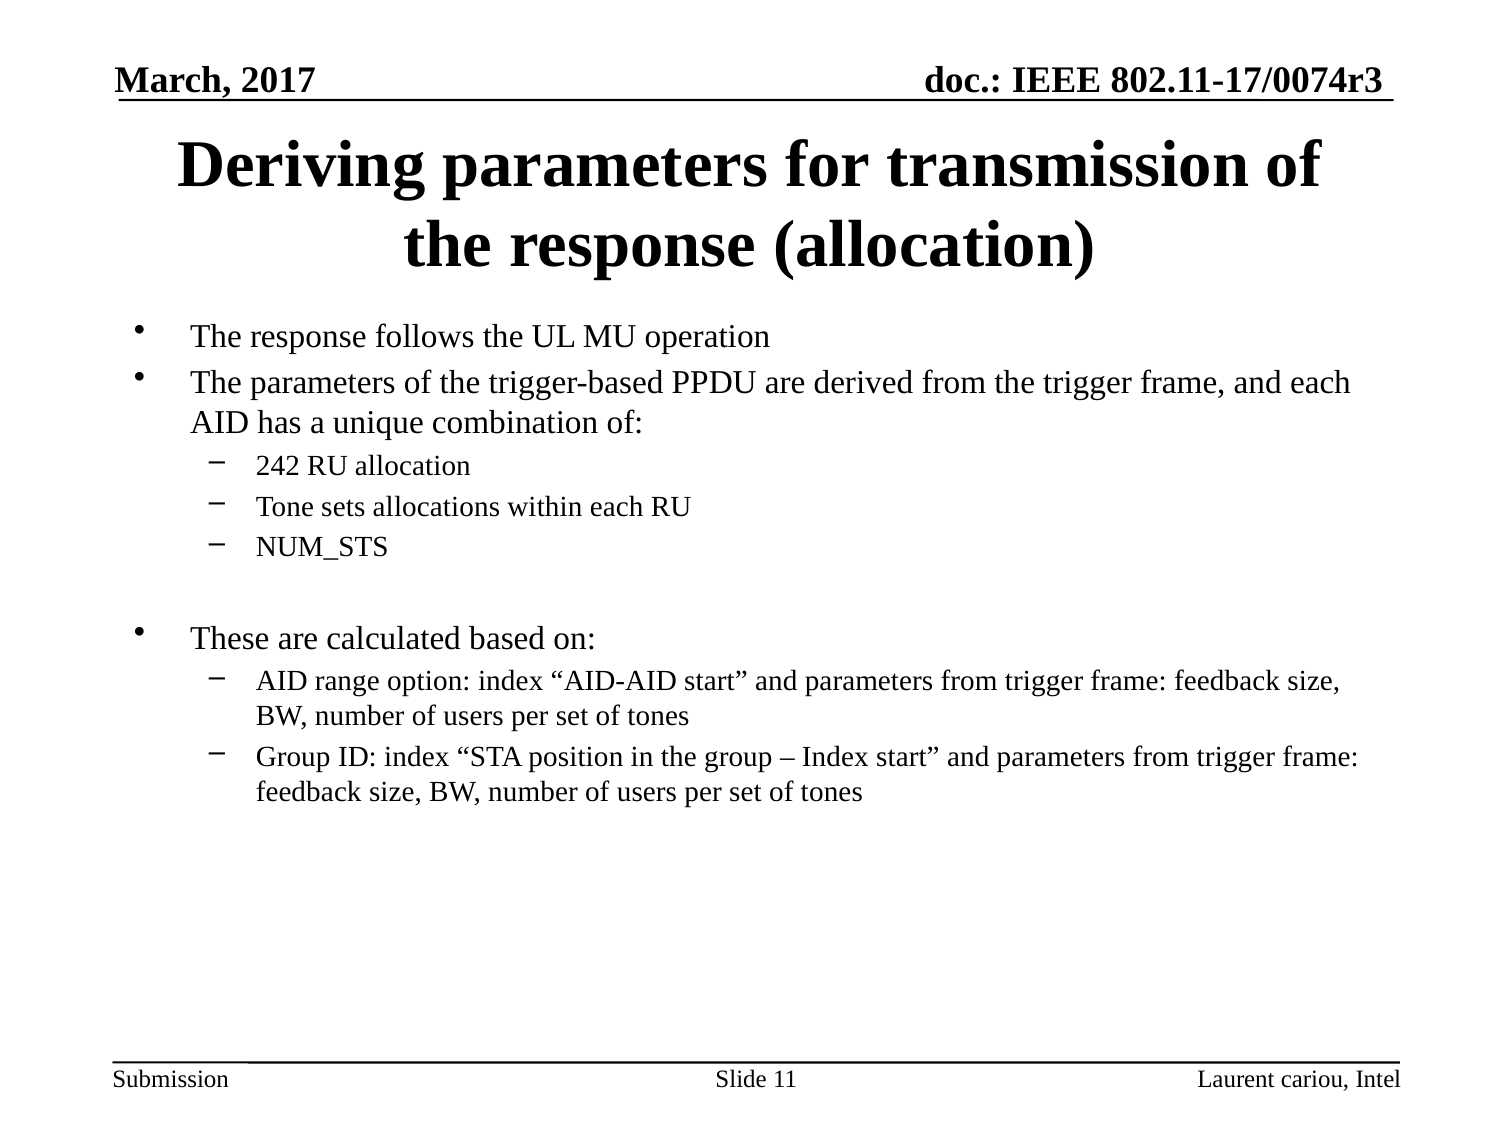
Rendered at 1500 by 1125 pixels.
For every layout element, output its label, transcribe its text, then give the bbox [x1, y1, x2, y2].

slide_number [114, 54, 318, 101]
title Deriving parameters for transmission of the response (allocation) [112, 112, 1388, 288]
slide_number Slide 11 [712, 1061, 800, 1093]
footer Laurent cariou, Intel [1037, 1061, 1402, 1093]
list The response follows the UL MU operation The parameters of the trigger-based PPDU are derived from the trigger frame, and each AID has a unique combination of: 242 RU allocation Tone sets allocations within each RU NUM_STS These are calculated based on: AID range option: index “AID-AID start” and parameters from trigger frame: feedback size, BW, number of users per set of tones Group ID: index “STA position in the group – Index start” and parameters from trigger frame: feedback size, BW, number of users per set of tones [118, 305, 1394, 1044]
